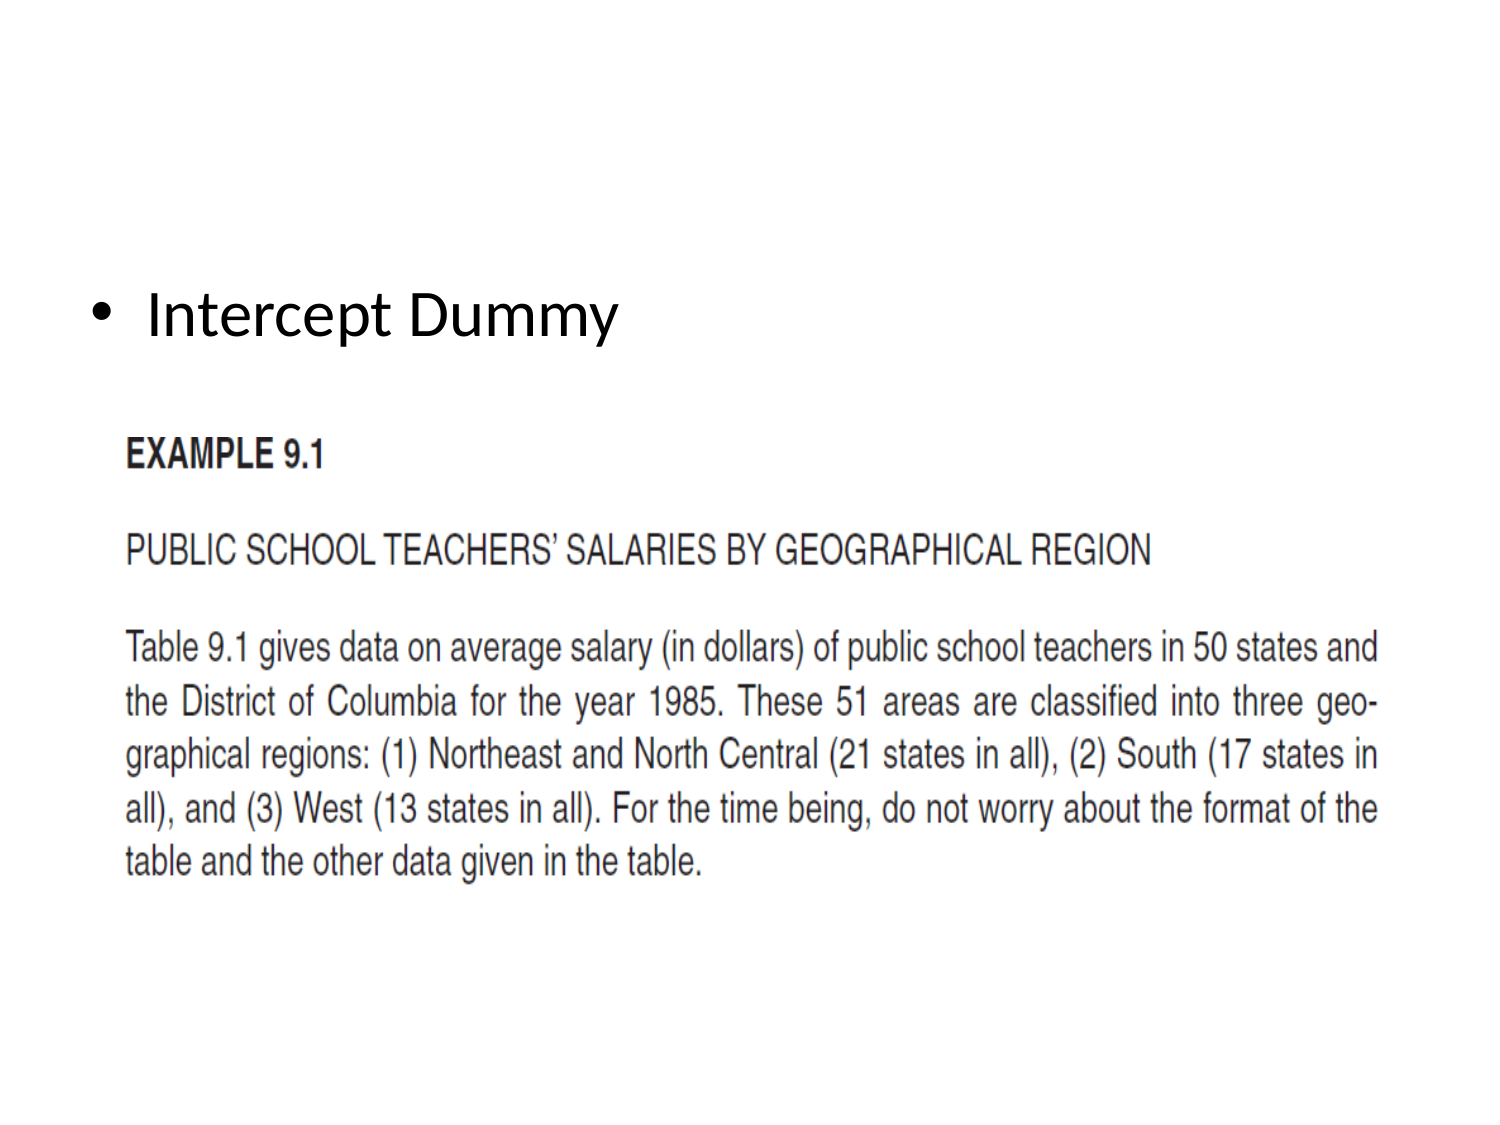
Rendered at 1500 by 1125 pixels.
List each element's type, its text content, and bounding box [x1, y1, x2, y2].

picture [124, 437, 1389, 888]
list Intercept Dummy [75, 262, 1425, 1005]
